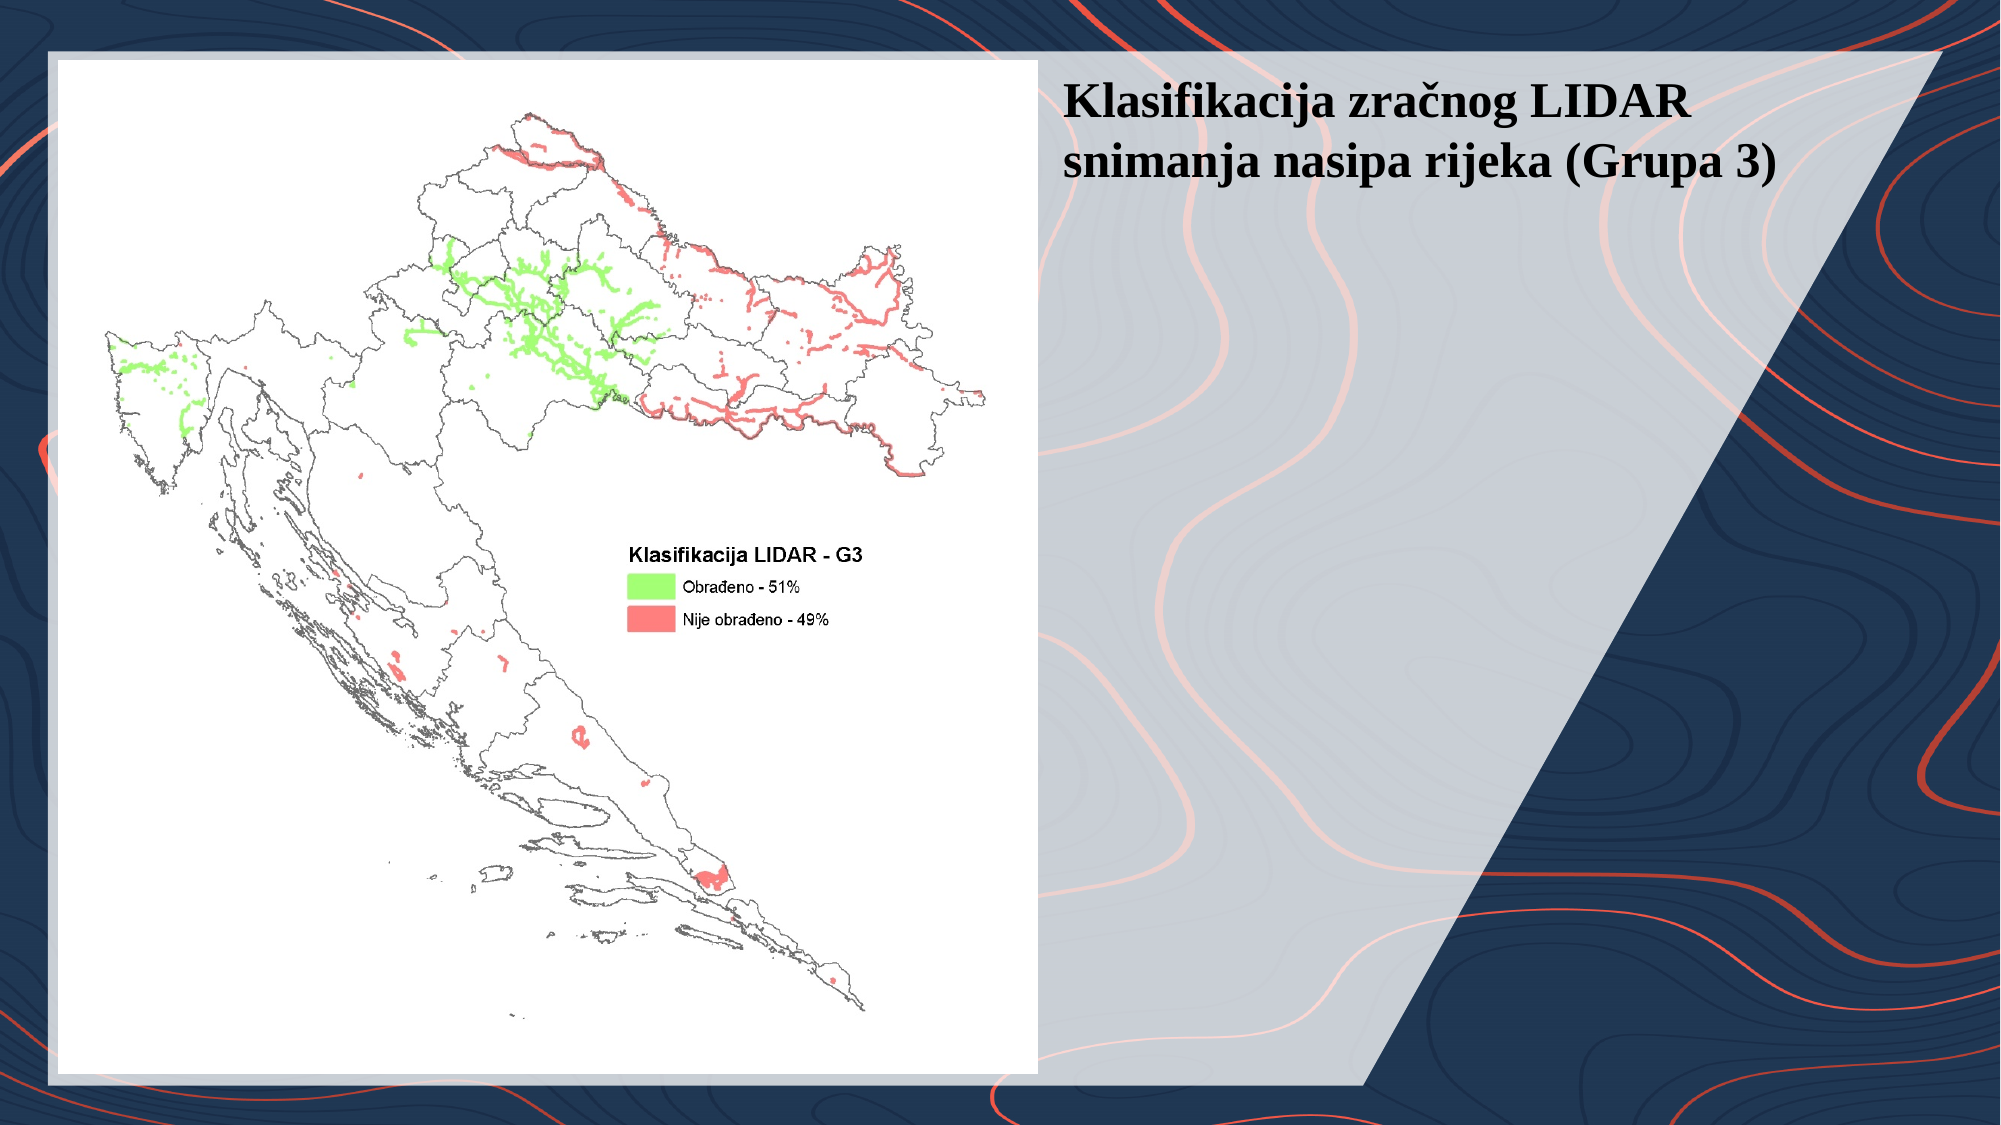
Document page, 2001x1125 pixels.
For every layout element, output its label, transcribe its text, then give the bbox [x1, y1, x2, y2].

text_box Klasifikacija zračnog LIDAR snimanja nasipa rijeka (Grupa 3) [1048, 60, 1852, 195]
picture [0, 0, 2001, 1125]
